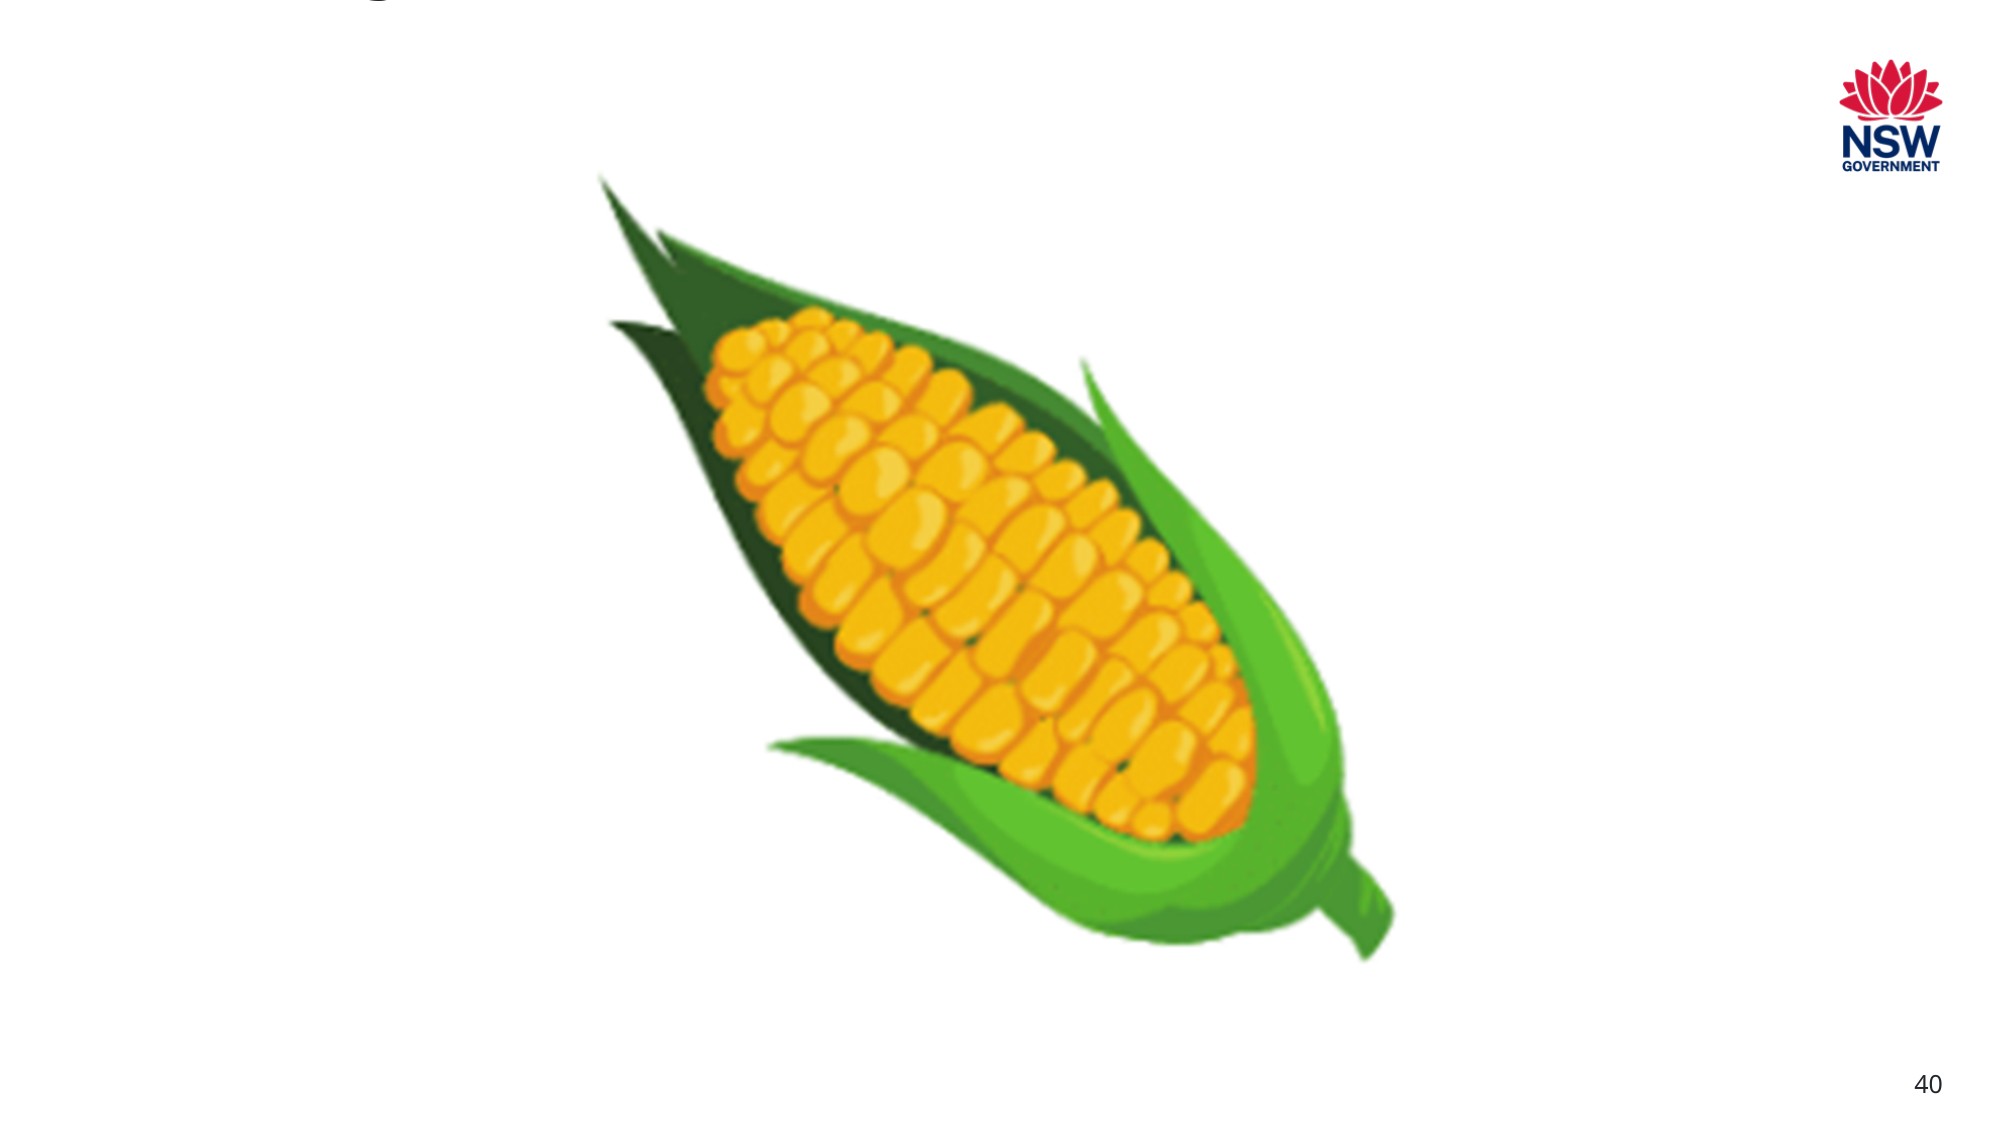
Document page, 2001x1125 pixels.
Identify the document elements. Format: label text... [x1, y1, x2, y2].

slide_number 40 [1824, 1068, 1943, 1099]
picture [1839, 59, 1943, 172]
picture [508, 154, 1492, 971]
